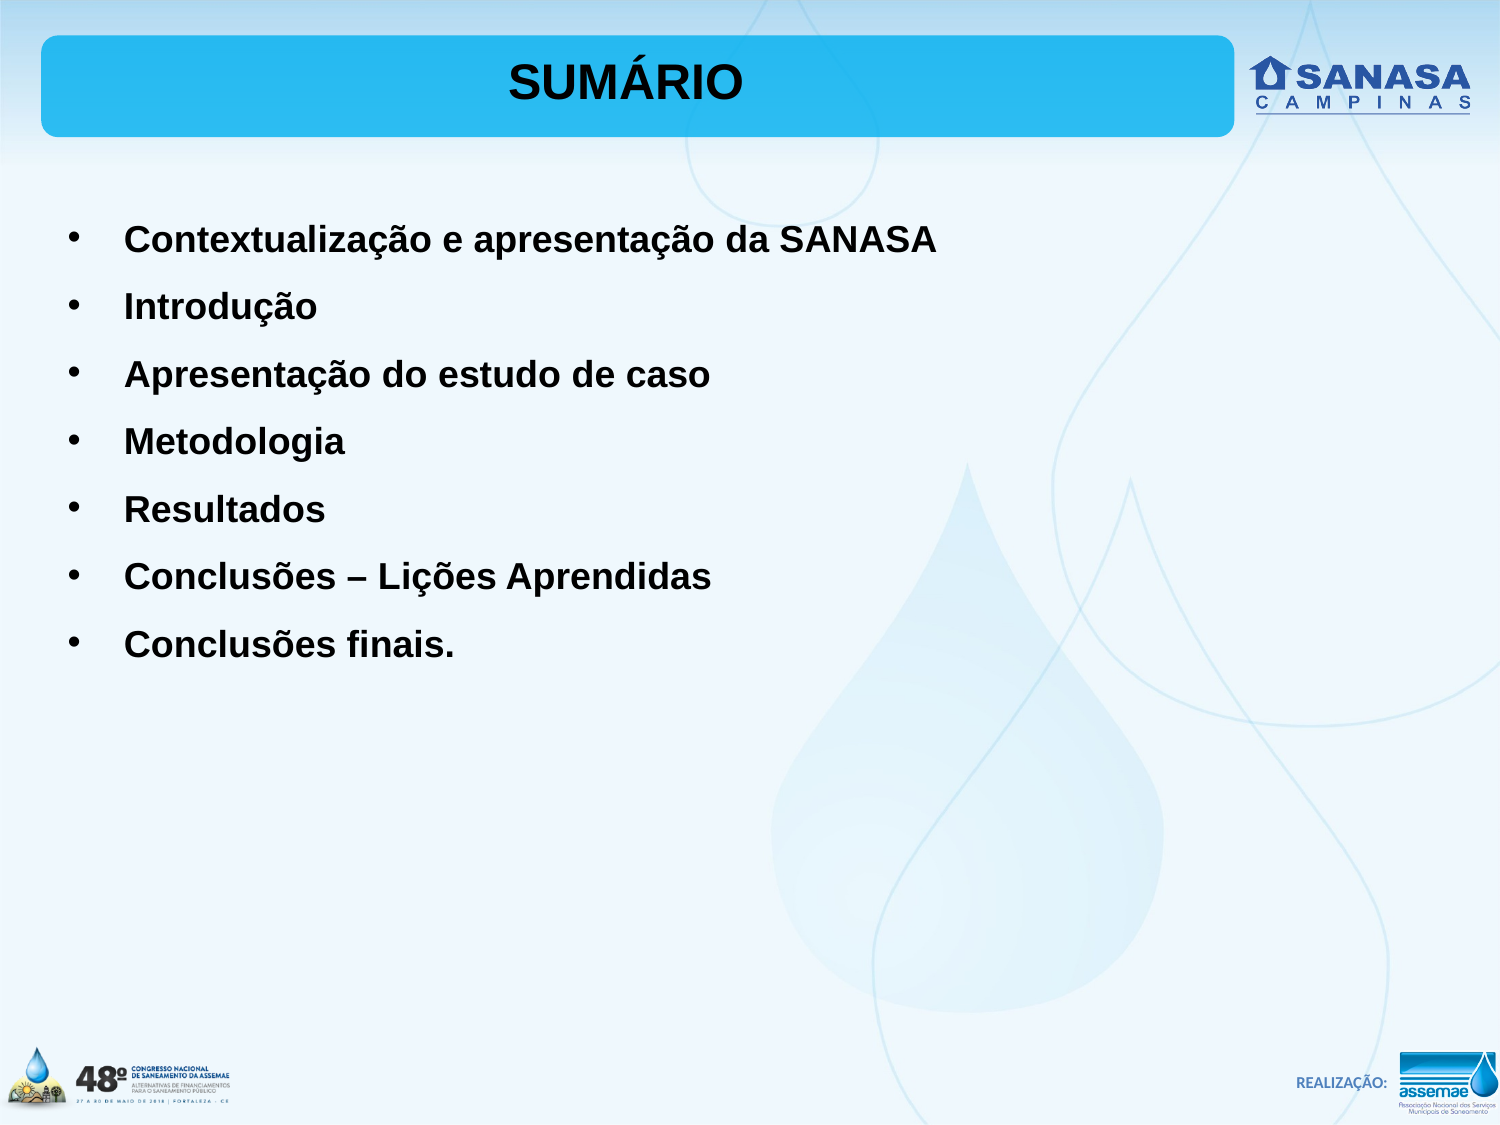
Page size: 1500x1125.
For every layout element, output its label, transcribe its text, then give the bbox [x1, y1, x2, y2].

picture [0, 0, 1500, 1125]
text_box Contextualização e apresentação da SANASA Introdução Apresentação do estudo de caso Metodologia Resultados Conclusões – Lições Aprendidas Conclusões finais. [52, 184, 1483, 1125]
text_box SUMÁRIO [29, 42, 1224, 118]
